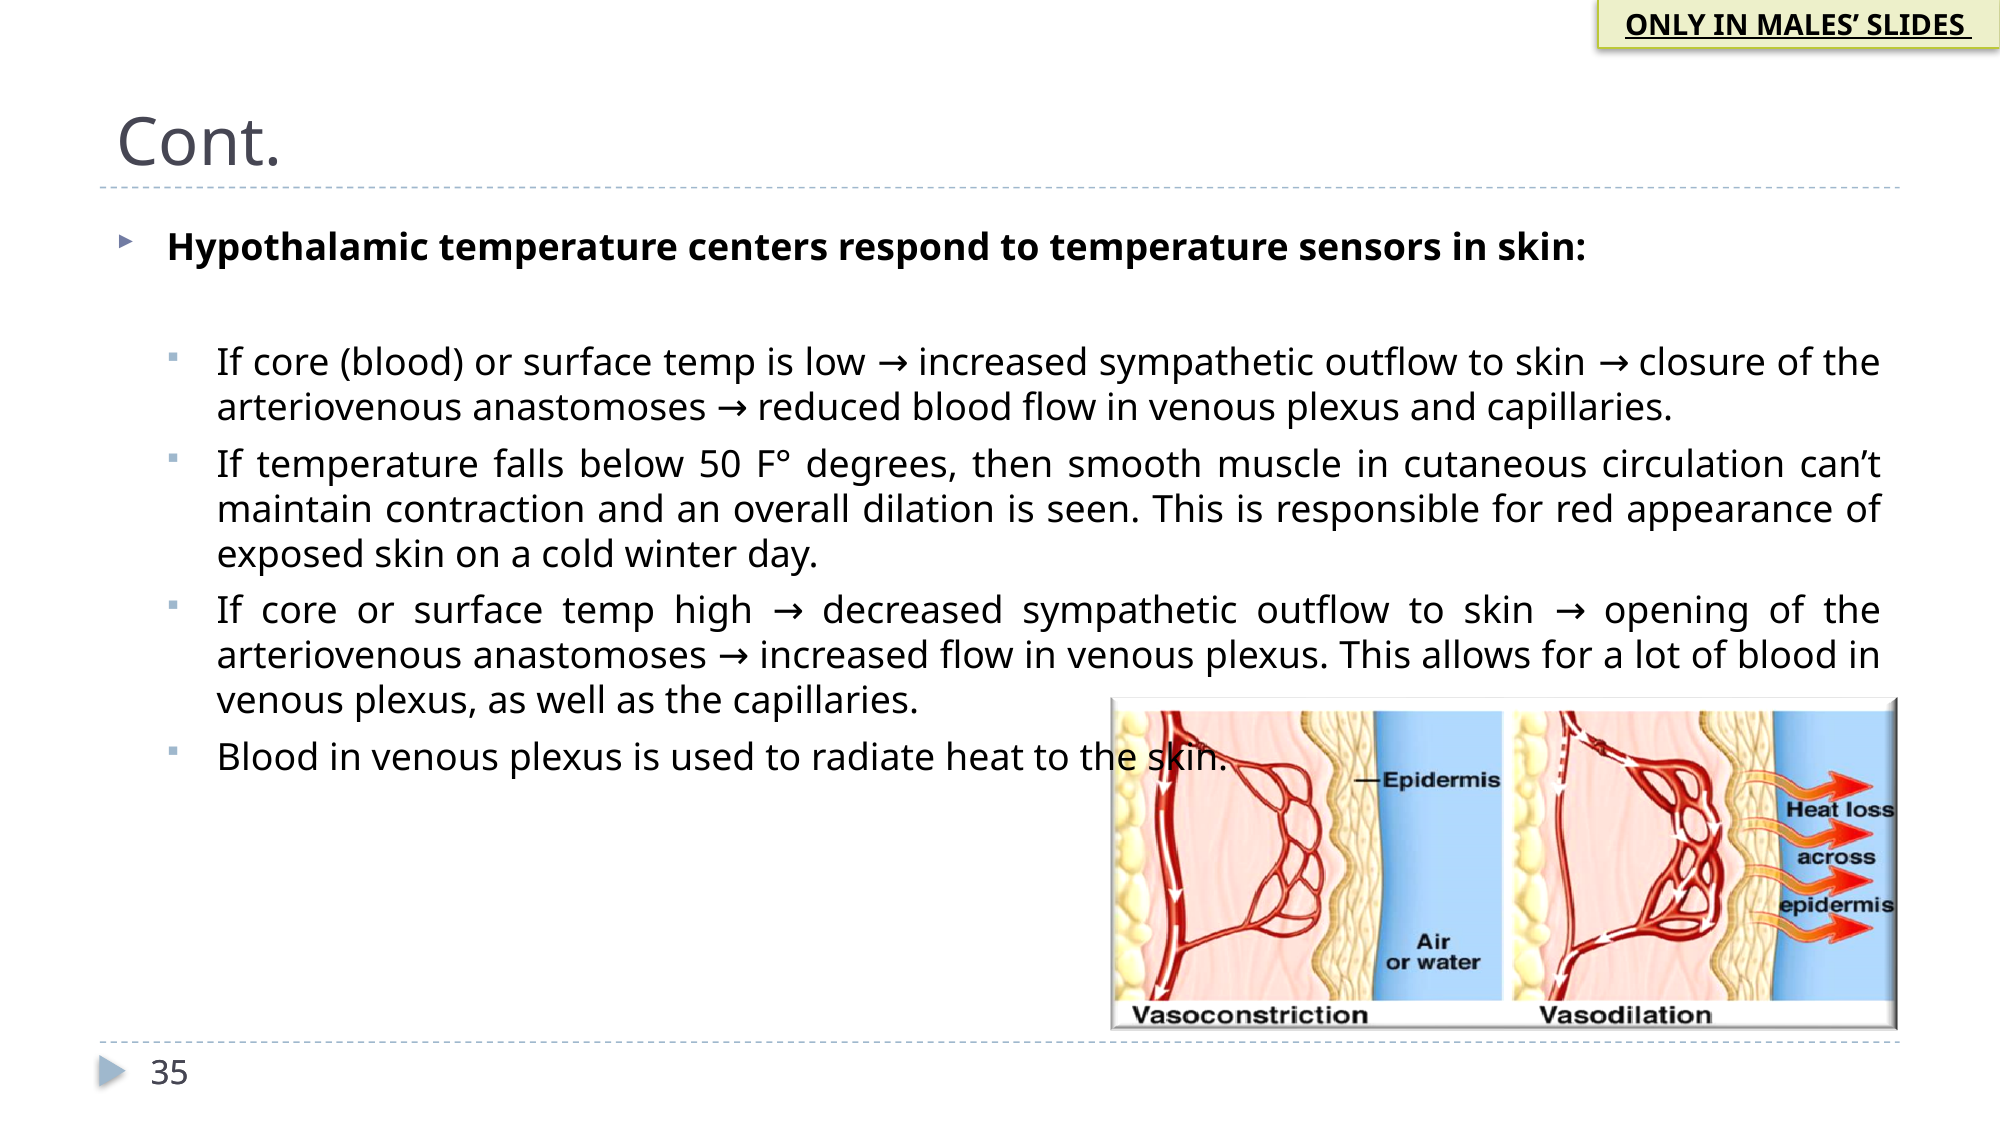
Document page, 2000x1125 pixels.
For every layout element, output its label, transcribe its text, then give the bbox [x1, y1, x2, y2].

list Hypothalamic temperature centers respond to temperature sensors in skin: If core (blood) or surface temp is low → increased sympathetic outflow to skin → closure of the arteriovenous anastomoses → reduced blood flow in venous plexus and capillaries. If temperature falls below 50 F° degrees, then smooth muscle in cutaneous circulation can’t maintain contraction and an overall dilation is seen. This is responsible for red appearance of exposed skin on a cold winter day. If core or surface temp high → decreased sympathetic outflow to skin → opening of the arteriovenous anastomoses → increased flow in venous plexus. This allows for a lot of blood in venous plexus, as well as the capillaries. Blood in venous plexus is used to radiate heat to the skin. [99, 214, 1900, 837]
text_box 35 [133, 1042, 568, 1103]
text_box ONLY IN MALES’ SLIDES [1597, 0, 2000, 49]
title Cont. [99, 24, 1900, 188]
picture [1107, 695, 1900, 1031]
